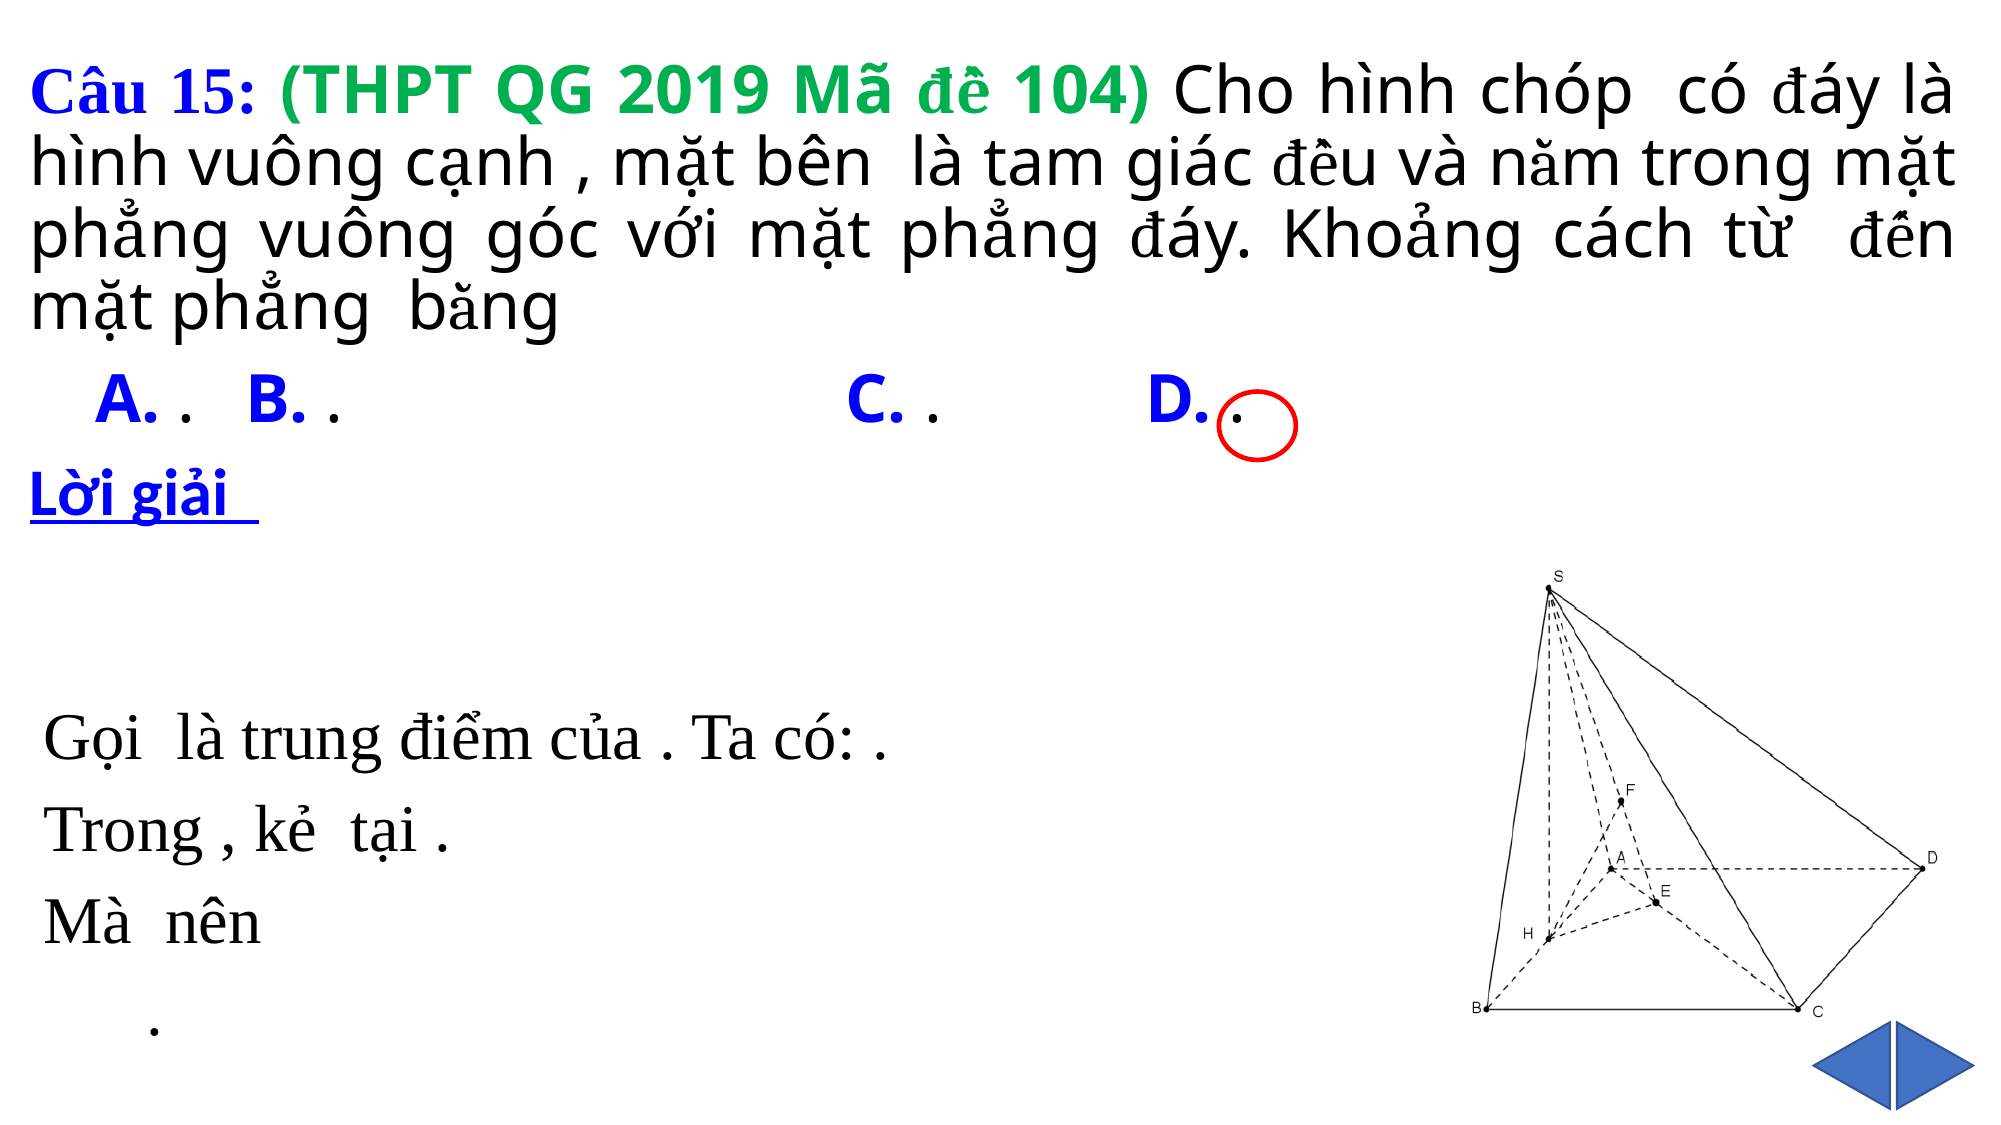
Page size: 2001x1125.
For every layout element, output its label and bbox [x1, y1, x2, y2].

picture [1451, 559, 1947, 1025]
text_box [1895, 1025, 1976, 1111]
text_box [1218, 391, 1296, 460]
text_box [1811, 1025, 1891, 1111]
